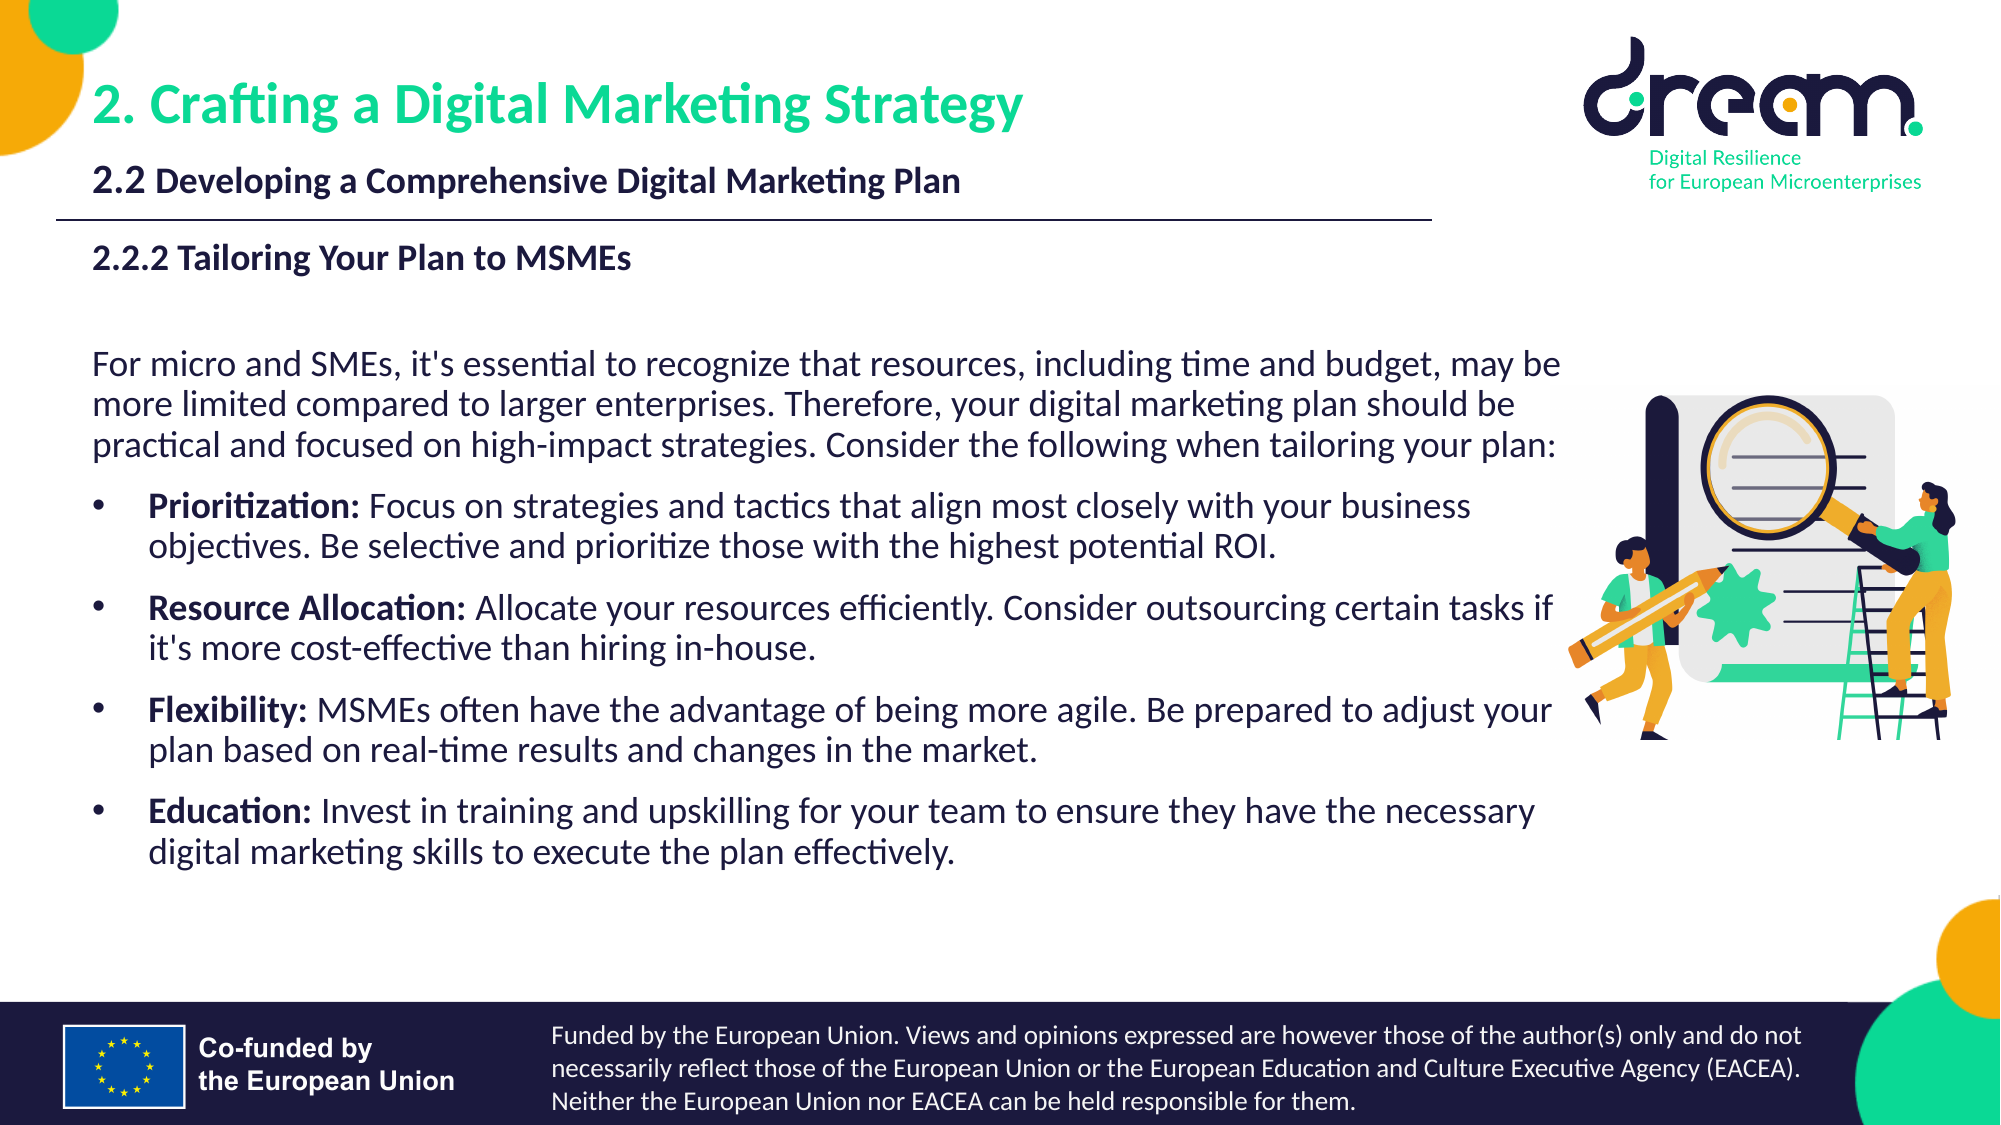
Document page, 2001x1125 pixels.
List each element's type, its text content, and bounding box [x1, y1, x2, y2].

picture [1550, 385, 2000, 740]
list 2. Crafting a Digital Marketing Strategy 2.2 Developing a Comprehensive Digital Marketing Plan [77, 74, 1502, 210]
picture [1847, 895, 2000, 1125]
picture [56, 1022, 480, 1112]
picture [0, 0, 155, 175]
list 2.2.2 Tailoring Your Plan to MSMEs For micro and SMEs, it's essential to recognize that resources, including time and budget, may be more limited compared to larger enterprises. Therefore, your digital marketing plan should be practical and focused on high-impact strategies. Consider the following when tailoring your plan: Prioritization: Focus on strategies and tactics that align most closely with your business objectives. Be selective and prioritize those with the highest potential ROI. Resource Allocation: Allocate your resources efficiently. Consider outsourcing certain tasks if it's more cost-effective than hiring in-house. Flexibility: MSMEs often have the advantage of being more agile. Be prepared to adjust your plan based on real-time results and changes in the market. Education: Invest in training and upskilling for your team to ensure they have the necessary digital marketing skills to execute the plan effectively. [77, 230, 1582, 919]
picture [1583, 28, 1923, 200]
